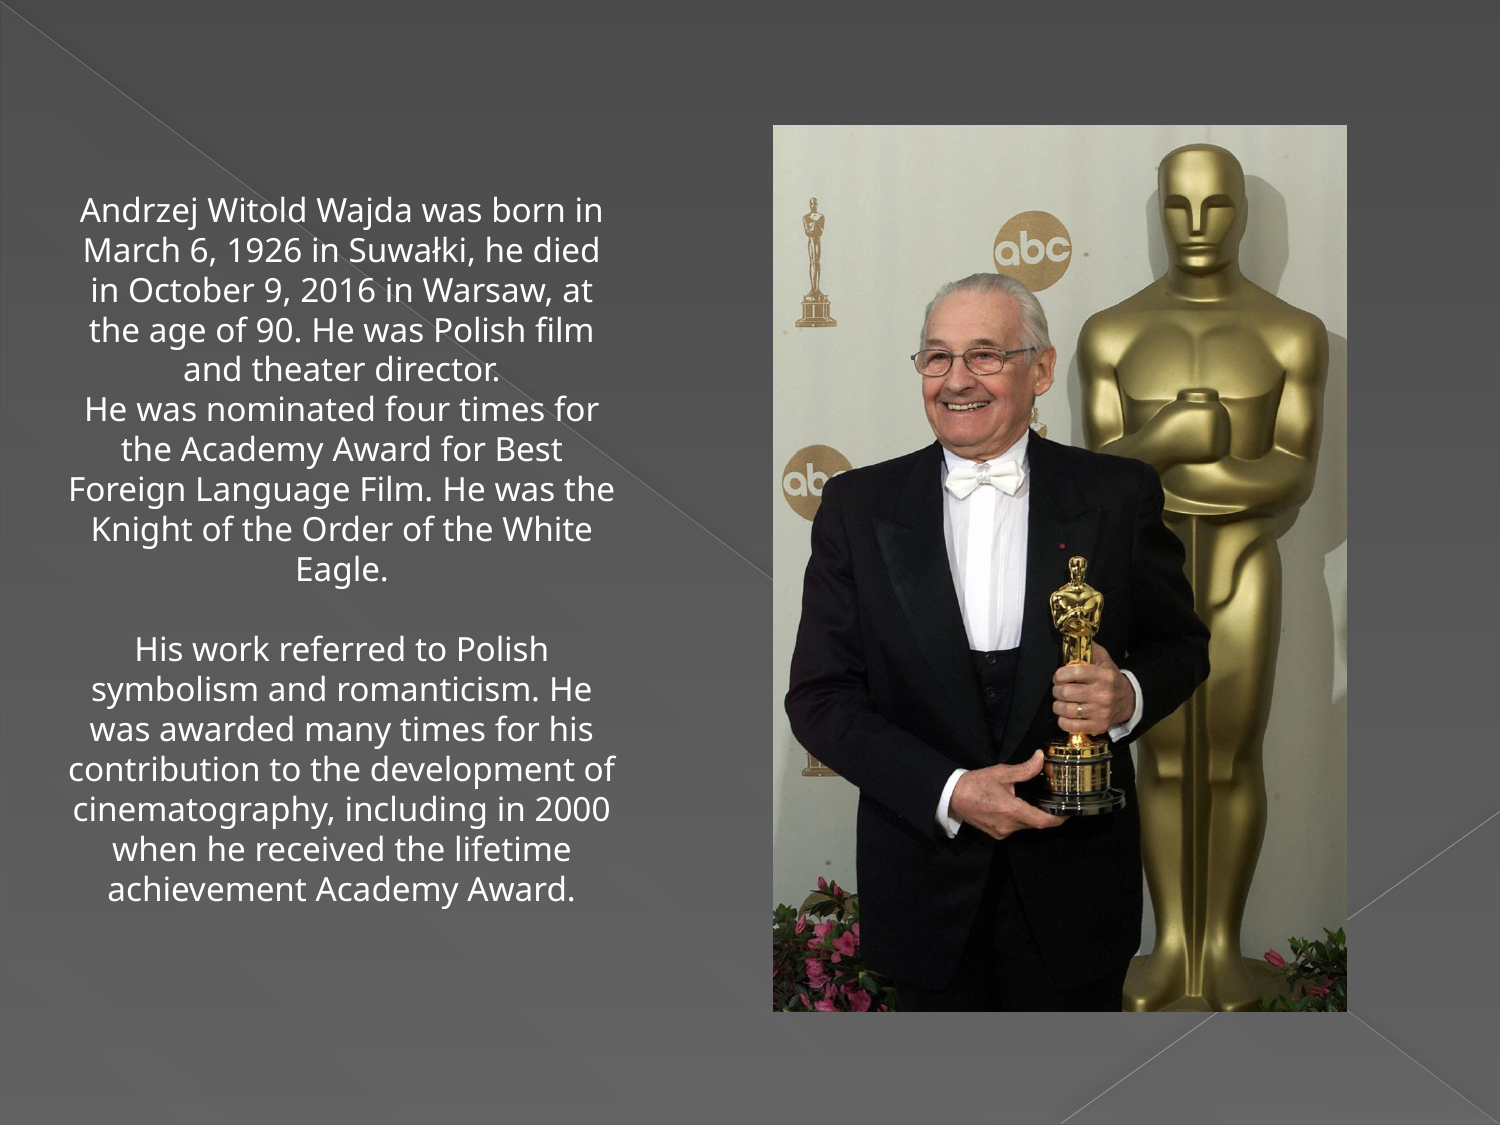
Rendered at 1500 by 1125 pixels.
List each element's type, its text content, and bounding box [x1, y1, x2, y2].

picture [773, 125, 1347, 1012]
text_box Andrzej Witold Wajda was born in March 6, 1926 in Suwałki, he died in October 9, 2016 in Warsaw, at the age of 90. He was Polish film and theater director. He was nominated four times for the Academy Award for Best Foreign Language Film. He was the Knight of the Order of the White Eagle. His work referred to Polish symbolism and romanticism. He was awarded many times for his contribution to the development of cinematography, including in 2000 when he received the lifetime achievement Academy Award. [53, 101, 632, 955]
